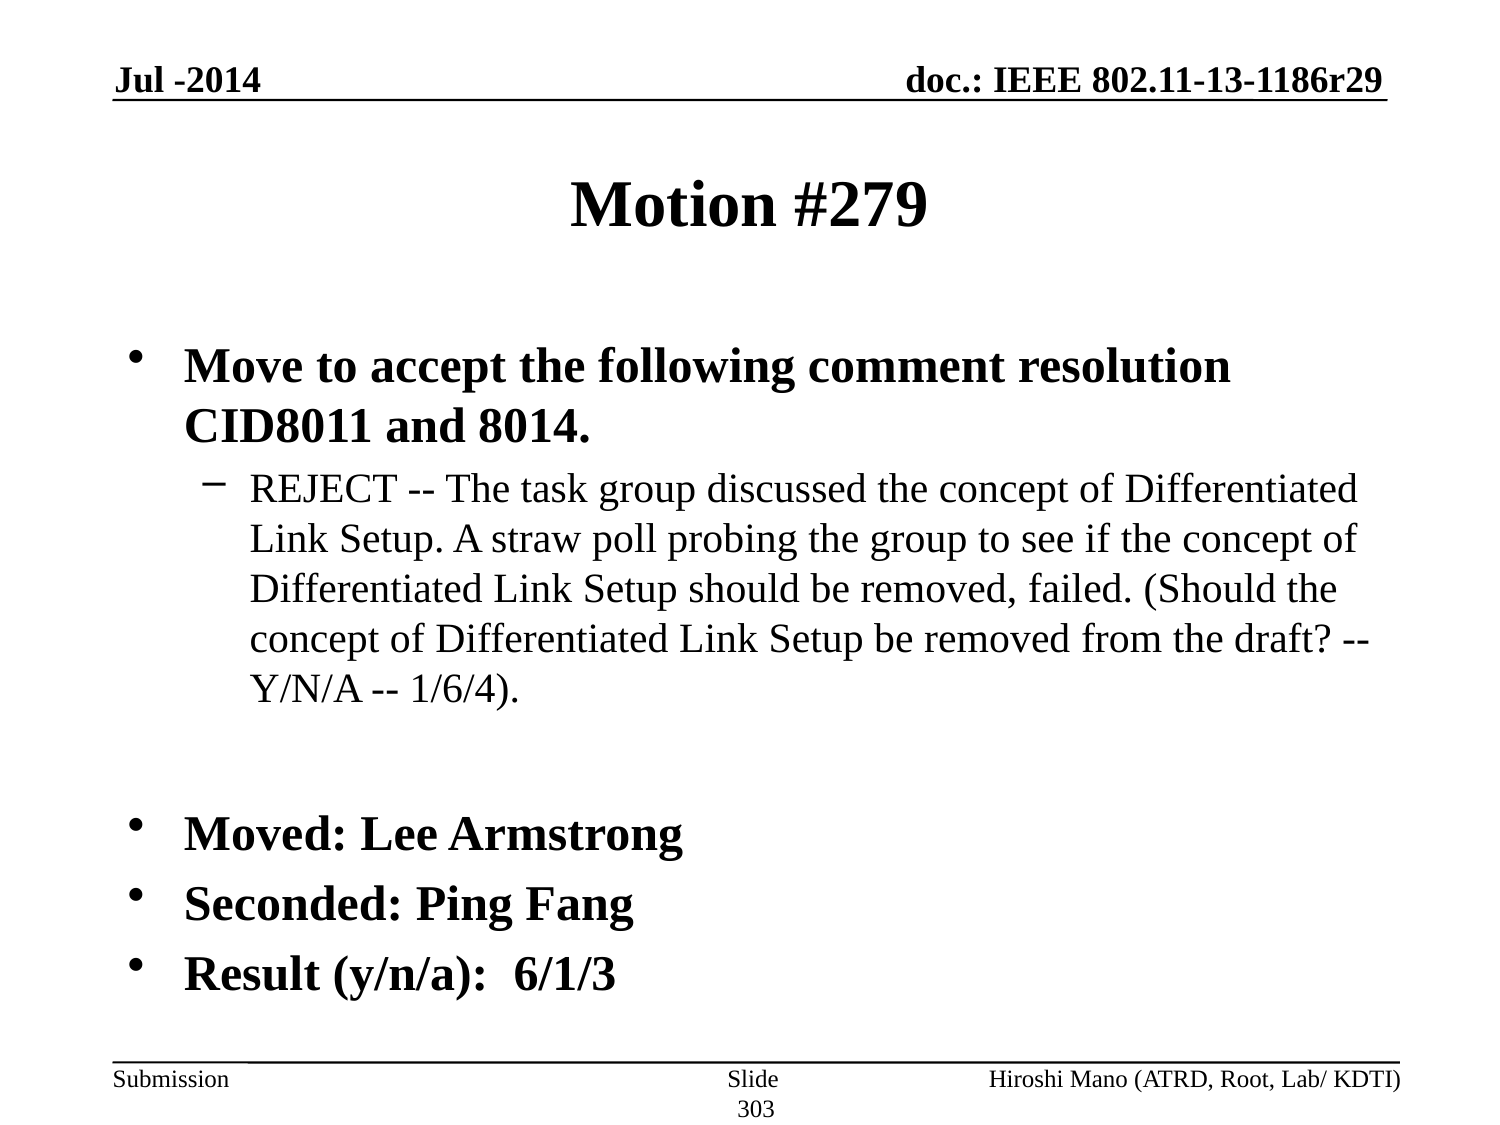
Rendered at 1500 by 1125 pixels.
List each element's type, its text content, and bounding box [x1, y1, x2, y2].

slide_number Jul -2014 [114, 54, 273, 101]
title Motion #279 [112, 112, 1388, 288]
slide_number Slide 303 [712, 1061, 800, 1093]
list Move to accept the following comment resolution CID8011 and 8014. REJECT -- The task group discussed the concept of Differentiated Link Setup. A straw poll probing the group to see if the concept of Differentiated Link Setup should be removed, failed. (Should the concept of Differentiated Link Setup be removed from the draft? -- Y/N/A -- 1/6/4). Moved: Lee Armstrong Seconded: Ping Fang Result (y/n/a): 6/1/3 [112, 324, 1388, 1001]
footer Hiroshi Mano (ATRD, Root, Lab/ KDTI) [984, 1061, 1402, 1093]
